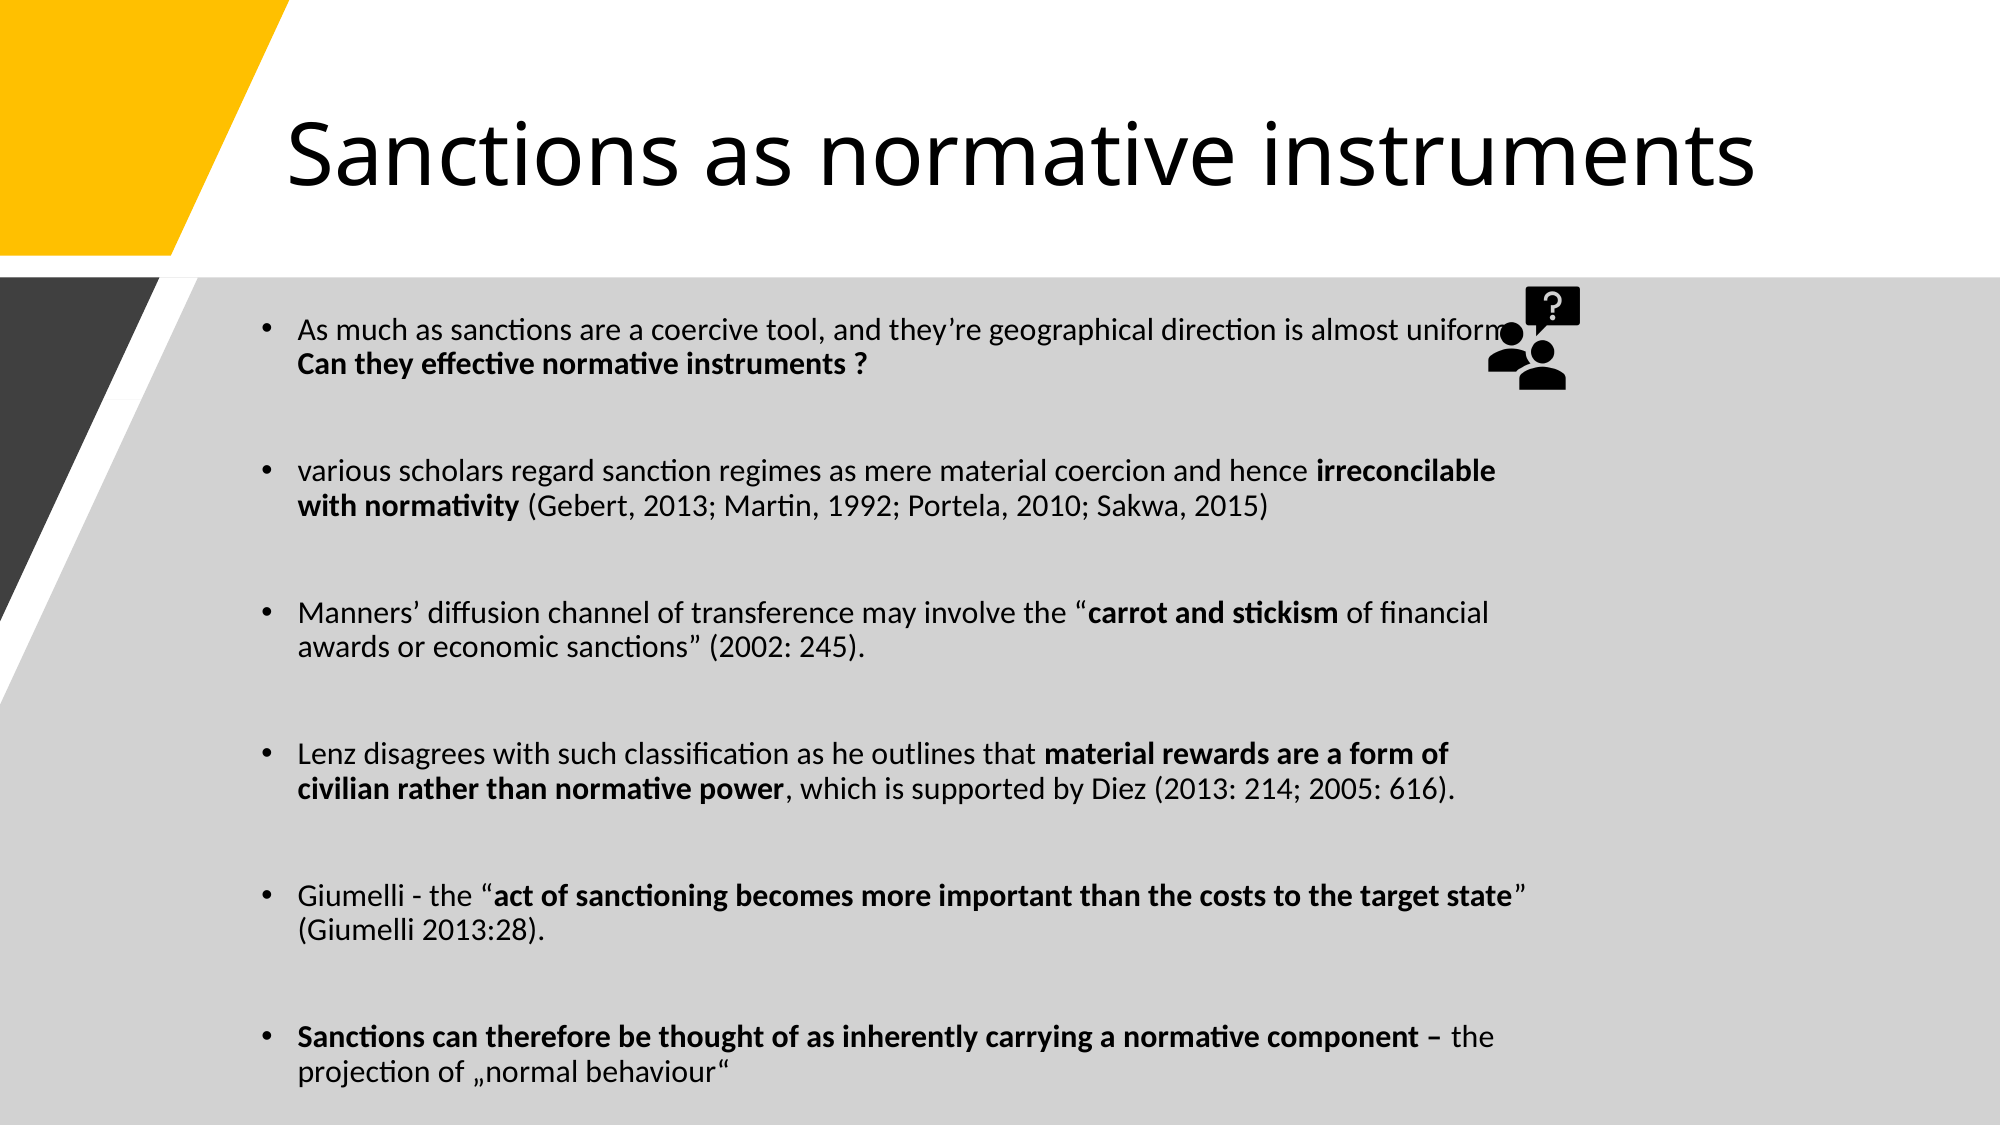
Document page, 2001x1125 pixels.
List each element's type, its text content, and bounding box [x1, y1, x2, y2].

text_box [0, 0, 291, 257]
picture [1472, 276, 1596, 400]
title Sanctions as normative instruments [271, 60, 1808, 255]
list As much as sanctions are a coercive tool, and they’re geographical direction is almost uniform. Can they effective normative instruments ? various scholars regard sanction regimes as mere material coercion and hence irreconcilable with normativity (Gebert, 2013; Martin, 1992; Portela, 2010; Sakwa, 2015) Manners’ diffusion channel of transference may involve the “carrot and stickism of financial awards or economic sanctions” (2002: 245). Lenz disagrees with such classification as he outlines that material rewards are a form of civilian rather than normative power, which is supported by Diez (2013: 214; 2005: 616). Giumelli - the “act of sanctioning becomes more important than the costs to the target state” (Giumelli 2013:28). Sanctions can therefore be thought of as inherently carrying a normative component – the projection of „normal behaviour“ [102, 305, 1563, 1098]
text_box [0, 276, 162, 622]
text_box [0, 276, 2000, 1125]
